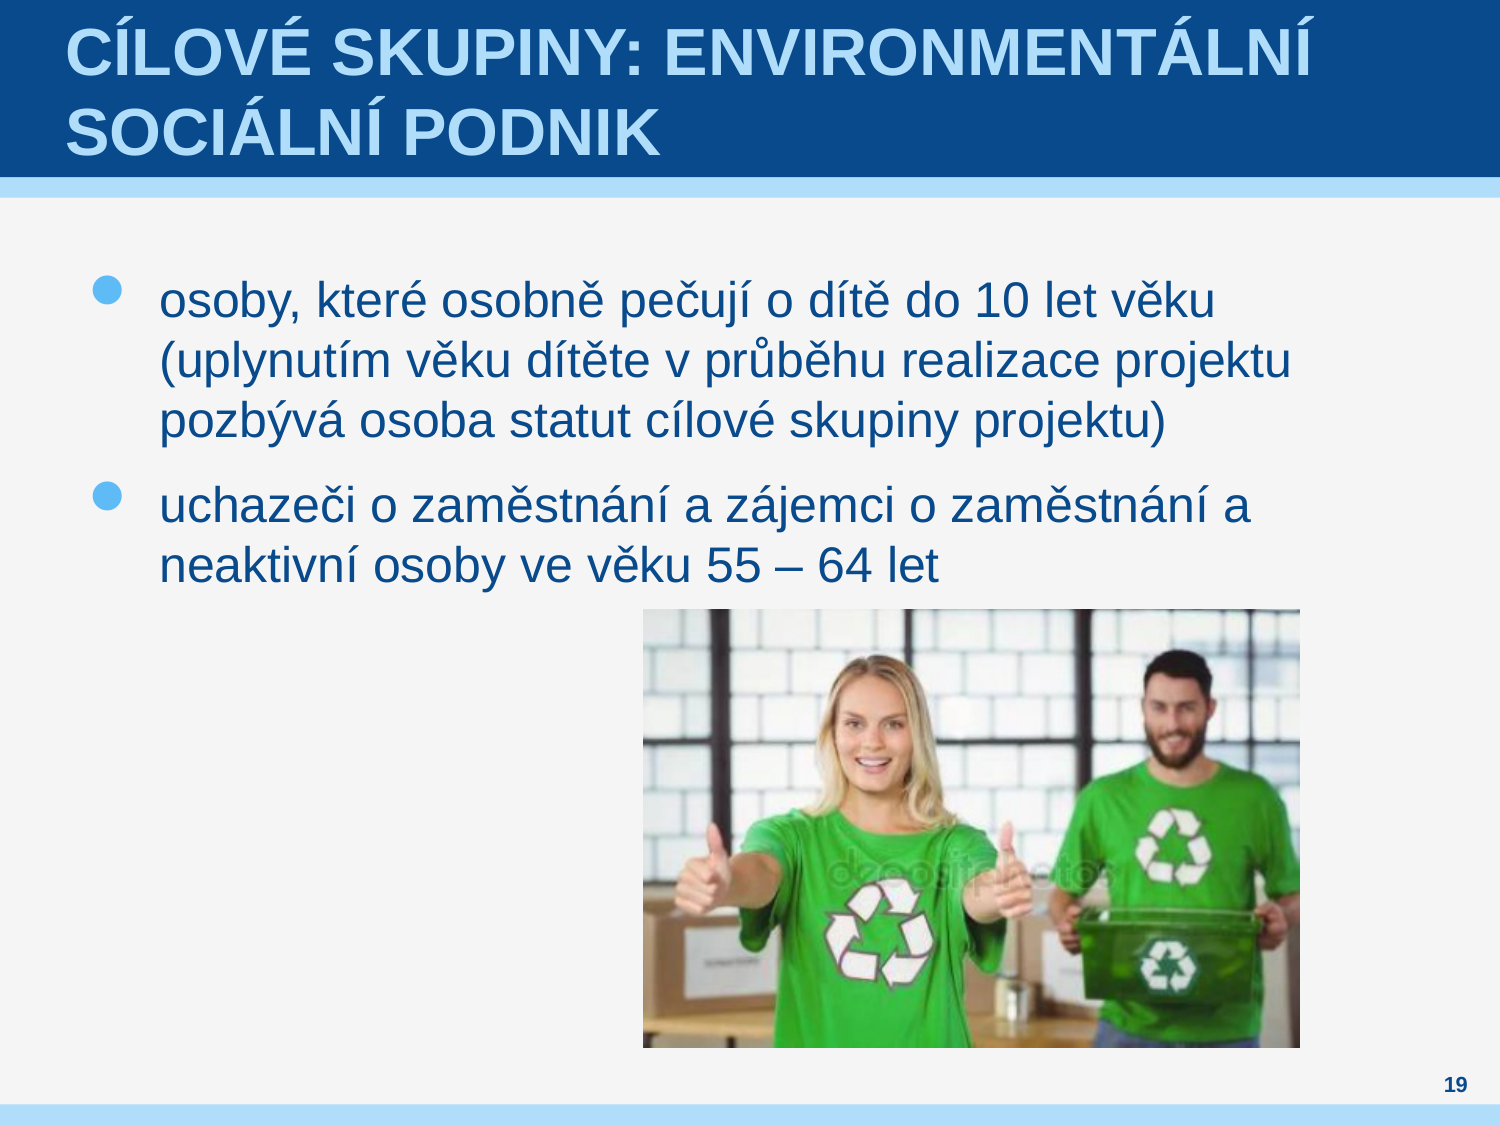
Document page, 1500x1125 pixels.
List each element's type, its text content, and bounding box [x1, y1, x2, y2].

slide_number 19 [1417, 1068, 1495, 1099]
list osoby, které osobně pečují o dítě do 10 let věku (uplynutím věku dítěte v průběhu realizace projektu pozbývá osoba statut cílové skupiny projektu) uchazeči o zaměstnání a zájemci o zaměstnání a neaktivní osoby ve věku 55 – 64 let [88, 267, 1412, 1004]
picture [643, 609, 1301, 1048]
title cílové skupiny: environmentální sociální podnik [59, 0, 1441, 178]
